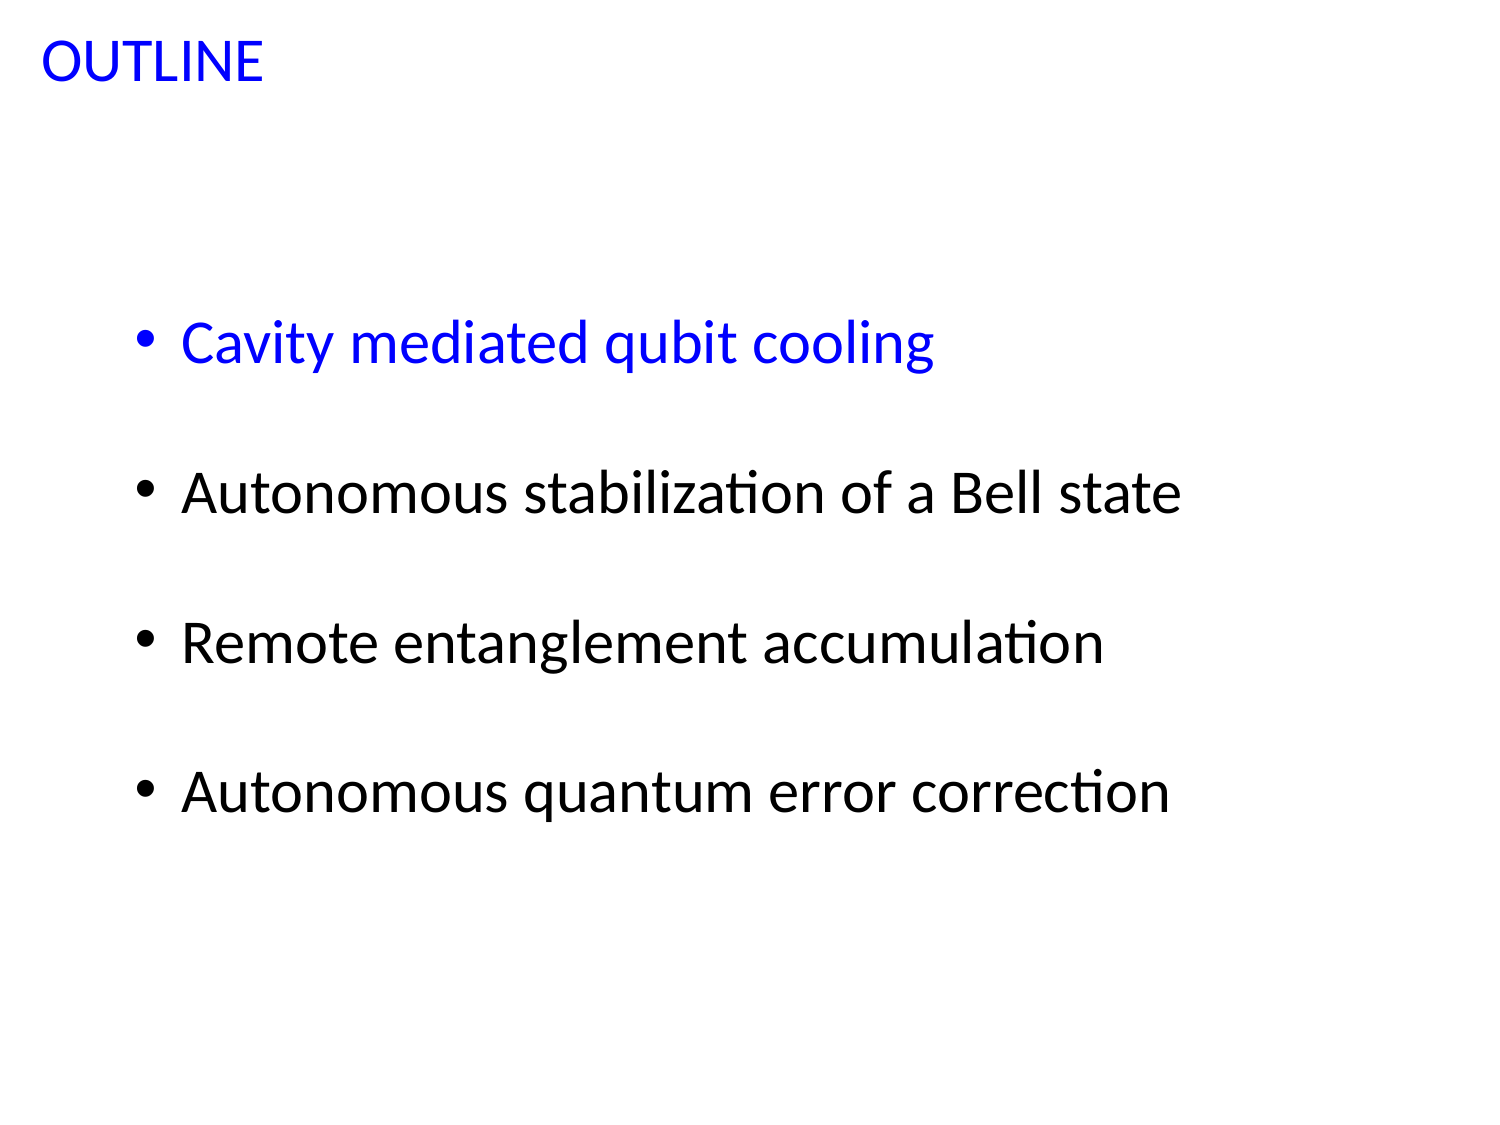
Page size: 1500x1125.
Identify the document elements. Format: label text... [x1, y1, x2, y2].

text_box Cavity mediated qubit cooling Autonomous stabilization of a Bell state Remote entanglement accumulation Autonomous quantum error correction [119, 293, 1199, 833]
text_box OUTLINE [26, 11, 281, 102]
